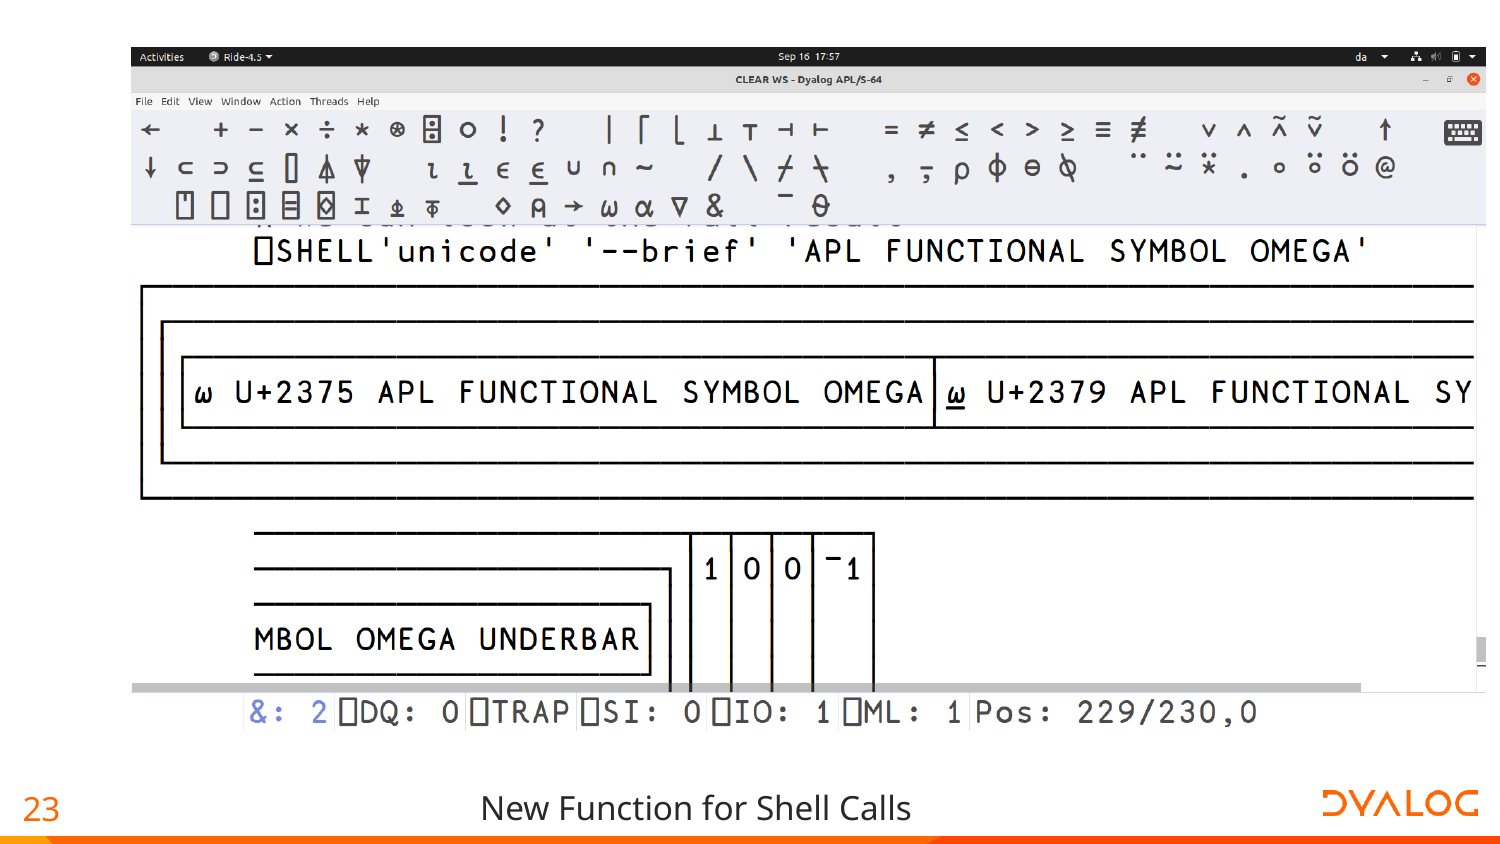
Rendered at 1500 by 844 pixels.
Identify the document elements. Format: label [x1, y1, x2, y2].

picture [1323, 790, 1478, 816]
list [131, 46, 1486, 732]
picture [0, 836, 1500, 844]
